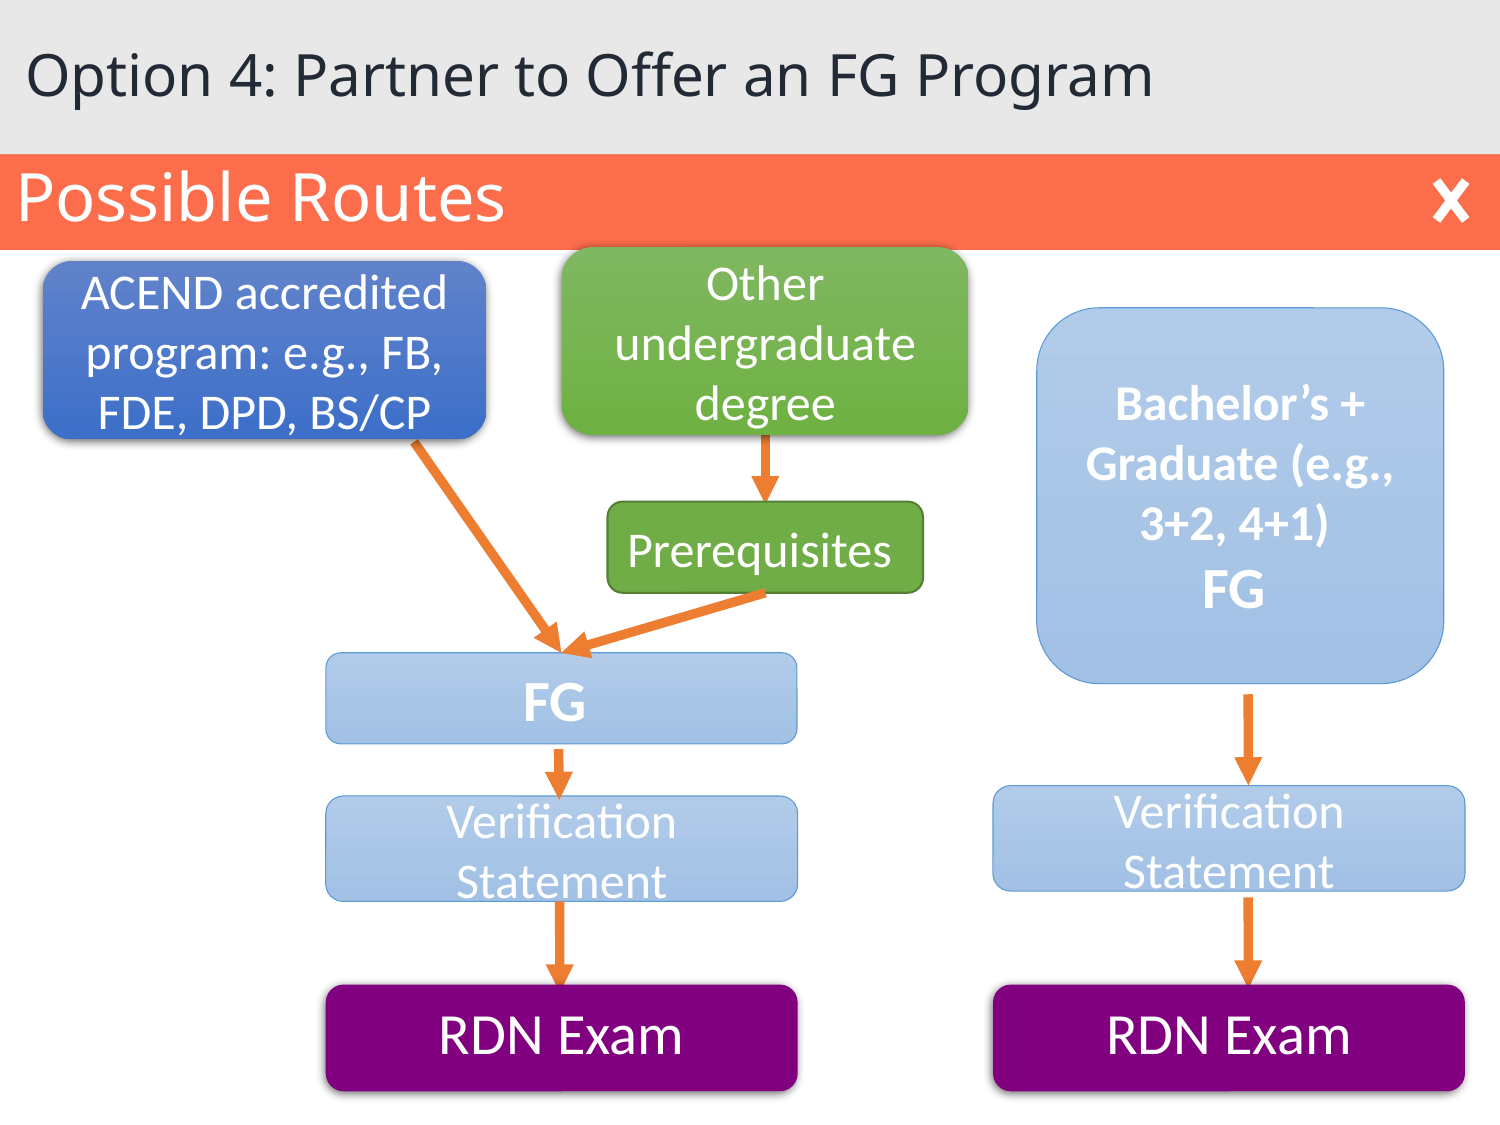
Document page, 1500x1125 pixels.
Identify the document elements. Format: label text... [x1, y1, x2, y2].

text_box Verification Statement [992, 785, 1466, 892]
title Option 4: Partner to Offer an FG Program [10, 0, 1305, 155]
text_box Prerequisites [606, 500, 925, 594]
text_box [414, 441, 562, 653]
text_box ACEND accredited program: e.g., FB, FDE, DPD, BS/CP [42, 260, 487, 440]
text_box Other undergraduate degree [561, 246, 969, 435]
text_box Verification Statement [325, 795, 799, 902]
text_box RDN Exam [325, 984, 798, 1092]
list Possible Routes [0, 153, 1037, 248]
text_box RDN Exam [993, 984, 1465, 1092]
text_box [561, 592, 766, 653]
text_box FG [325, 652, 798, 745]
text_box Bachelor’s + Graduate (e.g., 3+2, 4+1) FG [1036, 307, 1445, 685]
